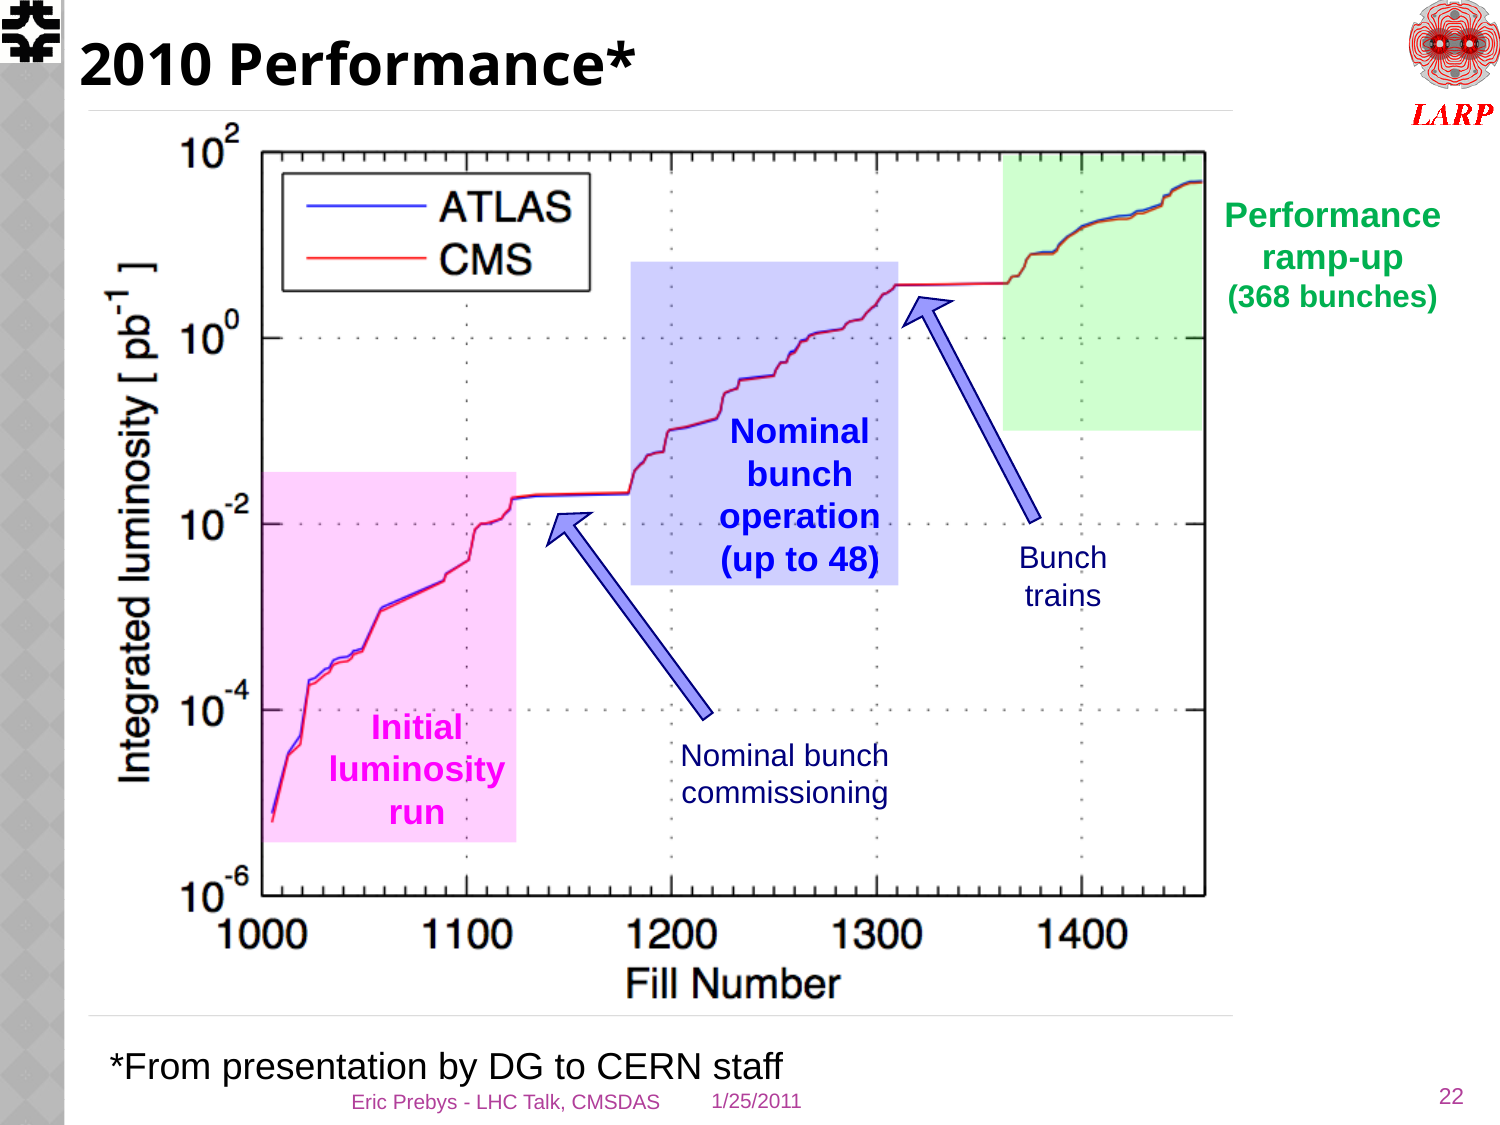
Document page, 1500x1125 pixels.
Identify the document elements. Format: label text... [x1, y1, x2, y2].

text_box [630, 261, 904, 586]
footer Eric Prebys - LHC Talk, CMSDAS [75, 1075, 675, 1114]
text_box *From presentation by DG to CERN staff [94, 1034, 933, 1095]
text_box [908, 284, 1135, 629]
picture [1406, 0, 1500, 125]
picture [0, 0, 61, 63]
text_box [260, 471, 520, 843]
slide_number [696, 1075, 1025, 1114]
picture [88, 102, 1234, 1020]
slide_number 22 [1367, 1071, 1465, 1110]
title 2010 Performance* [72, 24, 1428, 98]
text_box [535, 497, 902, 838]
text_box [0, 0, 65, 1125]
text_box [1002, 154, 1451, 432]
